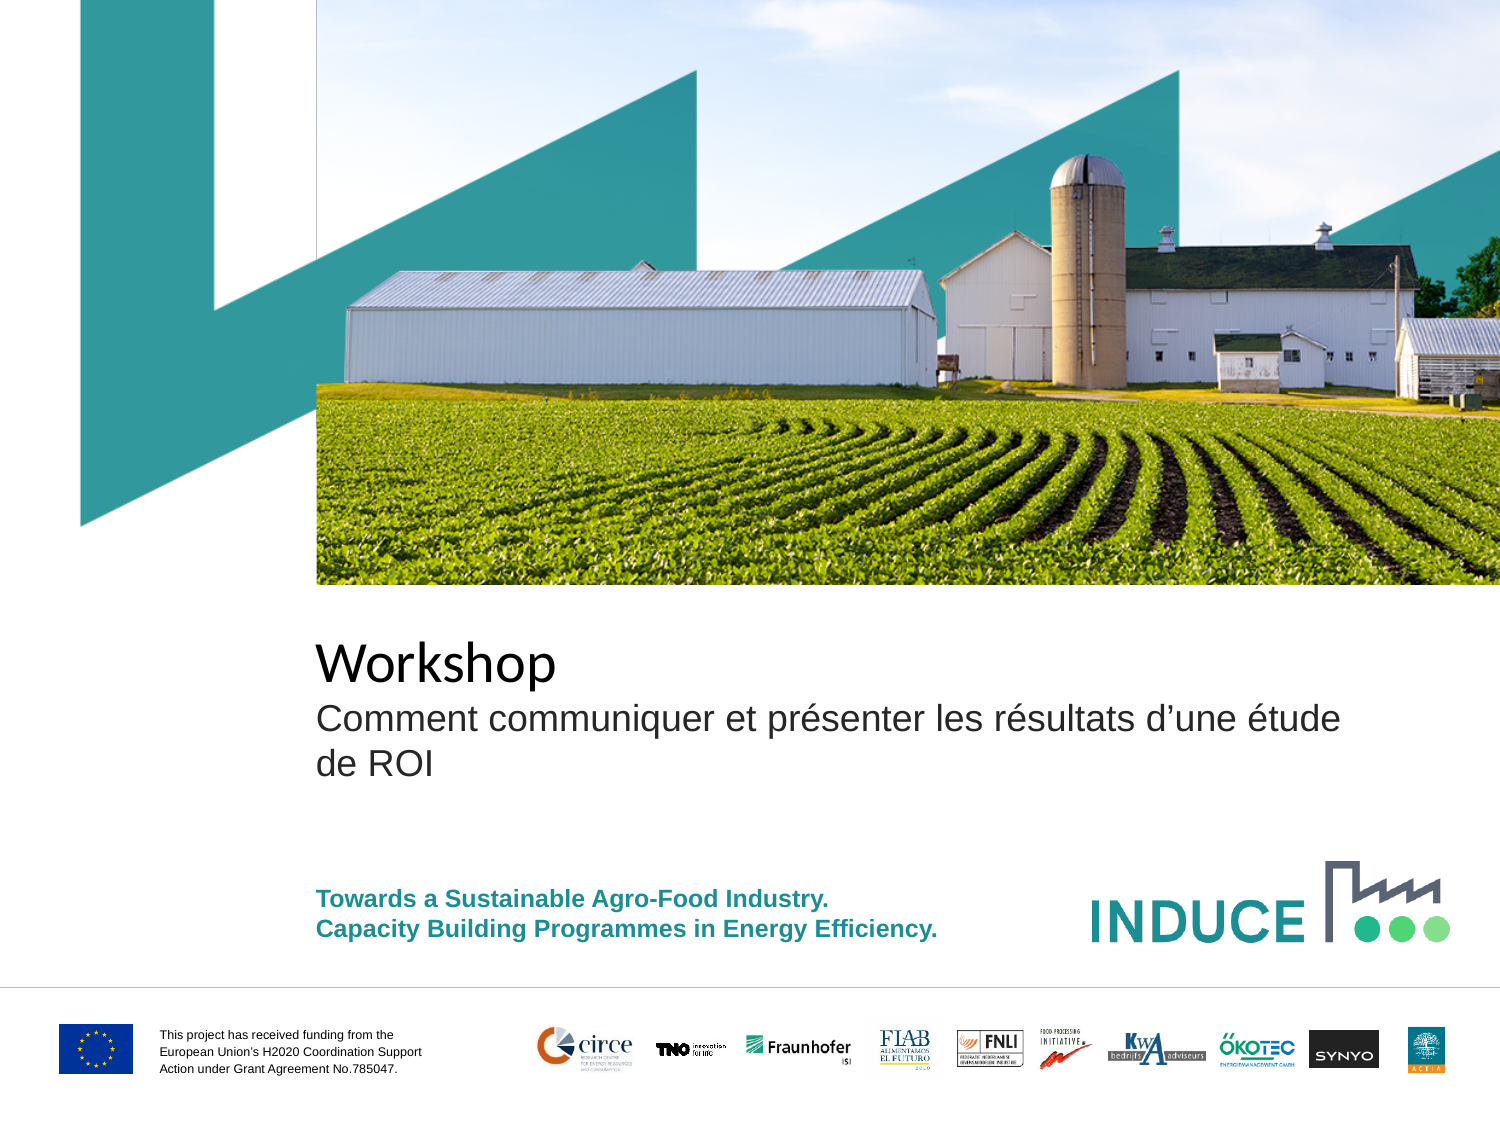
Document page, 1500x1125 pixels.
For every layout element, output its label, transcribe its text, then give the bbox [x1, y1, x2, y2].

text_box Towards a Sustainable Agro-Food Industry. Capacity Building Programmes in Energy Efficiency. [301, 874, 1010, 950]
picture [745, 1034, 852, 1065]
picture [647, 1037, 731, 1062]
picture [534, 1025, 634, 1074]
text_box Workshop Comment communiquer et présenter les résultats d’une étude de ROI [301, 616, 1379, 792]
text_box This project has received funding from the European Union’s H2020 Coordination Support Action under Grant Agreement No.785047. [144, 1017, 458, 1080]
picture [59, 1024, 134, 1074]
picture [1037, 1026, 1094, 1073]
picture [11, 0, 1500, 585]
picture [865, 1017, 944, 1082]
picture [957, 1030, 1024, 1068]
picture [1308, 1030, 1379, 1069]
picture [1107, 1033, 1206, 1066]
picture [1219, 1032, 1295, 1067]
picture [1088, 857, 1454, 946]
picture [1392, 1016, 1459, 1083]
